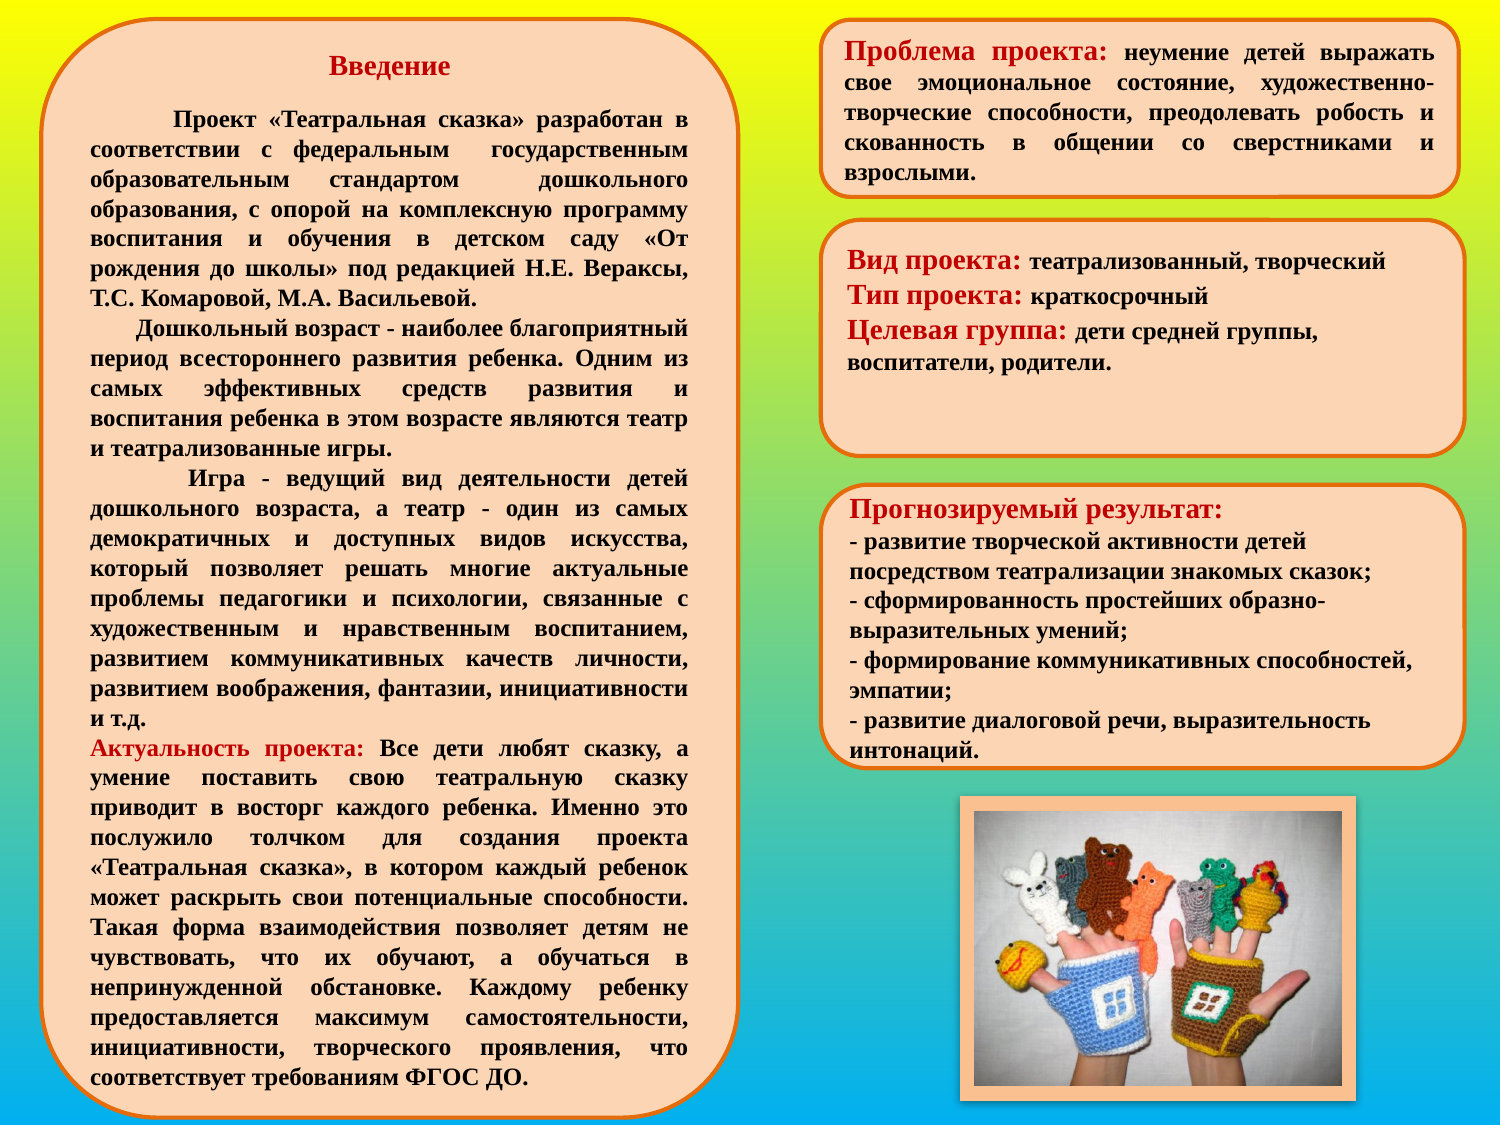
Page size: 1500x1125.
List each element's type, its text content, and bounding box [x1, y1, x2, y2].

picture [974, 810, 1342, 1087]
text_box Вид проекта: театрализованный, творческий Тип проекта: краткосрочный Целевая группа: дети средней группы, воспитатели, родители. [818, 217, 1467, 459]
text_box Введение Проект «Театральная сказка» разработан в соответствии с федеральным государственным образовательным стандартом дошкольного образования, с опорой на комплексную программу воспитания и обучения в детском саду «От рождения до школы» под редакцией Н.Е. Вераксы, Т.С. Комаровой, М.А. Васильевой. Дошкольный возраст - наиболее благоприятный период всестороннего развития ребенка. Одним из самых эффективных средств развития и воспитания ребенка в этом возрасте являются театр и театрализованные игры. Игра - ведущий вид деятельности детей дошкольного возраста, а театр - один из самых демократичных и доступных видов искусства, который позволяет решать многие актуальные проблемы педагогики и психологии, связанные с художественным и нравственным воспитанием, развитием коммуникативных качеств личности, развитием воображения, фантазии, инициативности и т.д. Актуальность проекта: Все дети любят сказку, а умение поставить свою театральную сказку приводит в восторг каждого ребенка. Именно это послужило толчком для создания проекта «Театральная сказка», в котором каждый ребенок может раскрыть свои потенциальные способности. Такая форма взаимодействия позволяет детям не чувствовать, что их обучают, а обучаться в непринужденной обстановке. Каждому ребенку предоставляется максимум самостоятельности, инициативности, творческого проявления, что соответствует требованиям ФГОС ДО. [39, 16, 741, 1120]
text_box Прогнозируемый результат: - развитие творческой активности детей посредством театрализации знакомых сказок; - сформированность простейших образно-выразительных умений; - формирование коммуникативных способностей, эмпатии; - развитие диалоговой речи, выразительность интонаций. [818, 482, 1467, 771]
text_box Проблема проекта: неумение детей выражать свое эмоциональное состояние, художественно-творческие способности, преодолевать робость и скованность в общении со сверстниками и взрослыми. [818, 17, 1461, 199]
